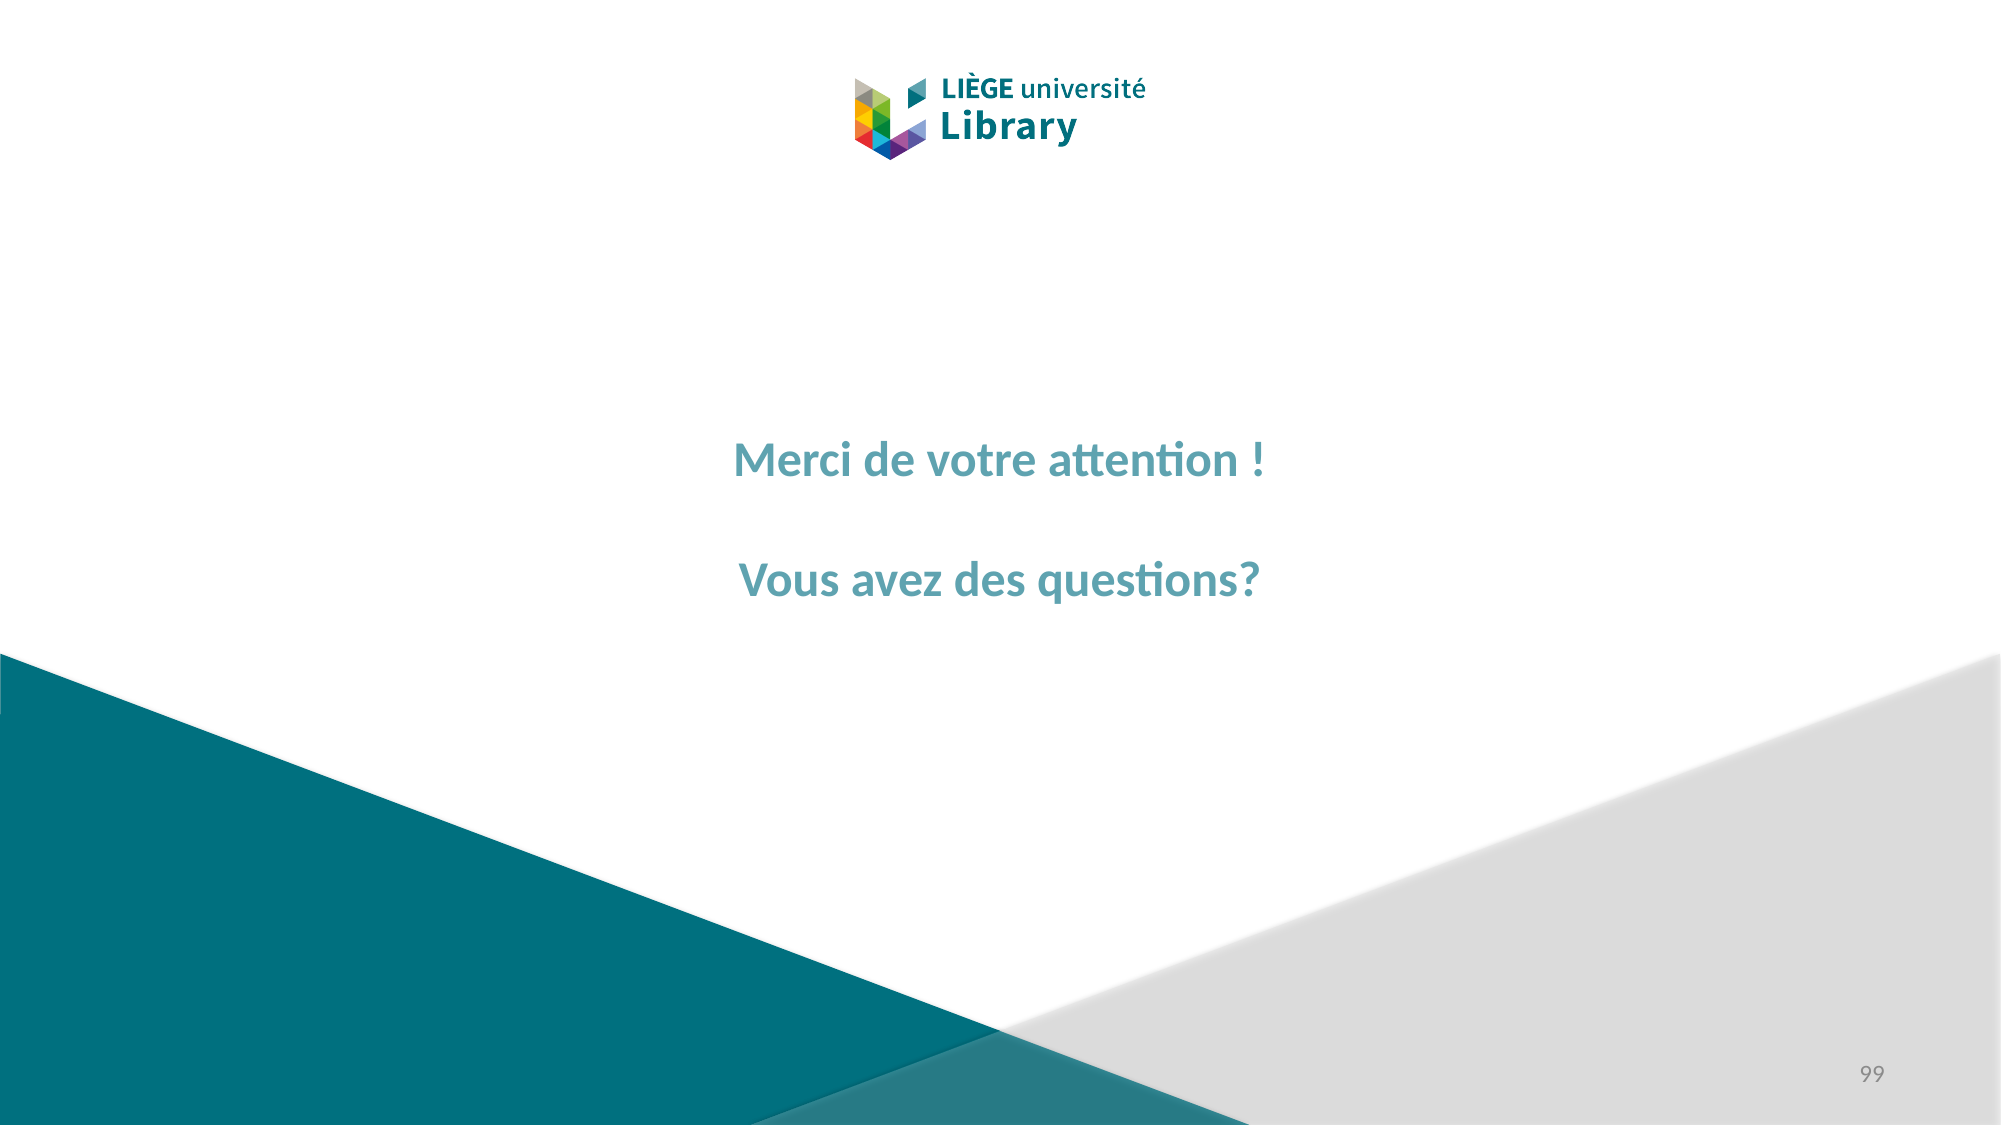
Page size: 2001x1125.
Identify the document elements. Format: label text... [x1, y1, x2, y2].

slide_number 99 [1433, 1042, 1900, 1103]
picture [824, 47, 1176, 192]
title Merci de votre attention ! Vous avez des questions? [180, 469, 1820, 563]
